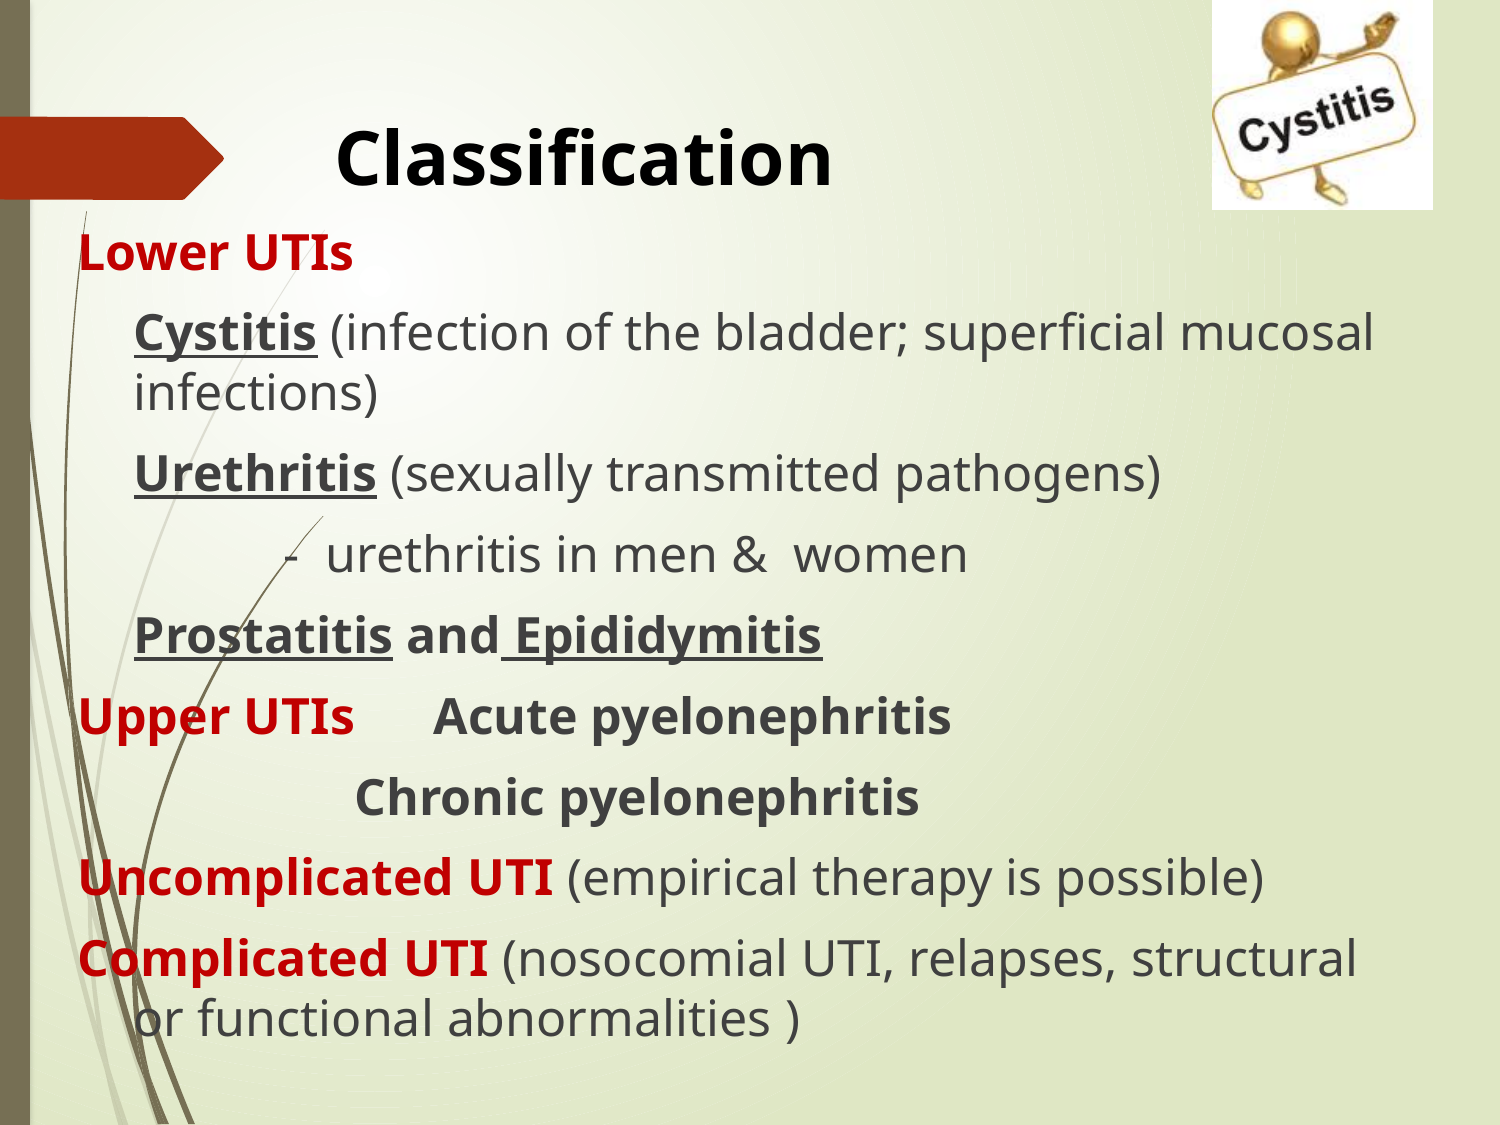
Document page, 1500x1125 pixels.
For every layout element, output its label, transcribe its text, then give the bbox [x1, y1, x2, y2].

picture [1212, 0, 1434, 210]
title Classification [319, 102, 1208, 212]
list Lower UTIs Cystitis (infection of the bladder; superficial mucosal infections) Urethritis (sexually transmitted pathogens) - urethritis in men & women Prostatitis and Epididymitis Upper UTIs Acute pyelonephritis Chronic pyelonephritis Uncomplicated UTI (empirical therapy is possible) Complicated UTI (nosocomial UTI, relapses, structural or functional abnormalities ) [62, 212, 1413, 955]
